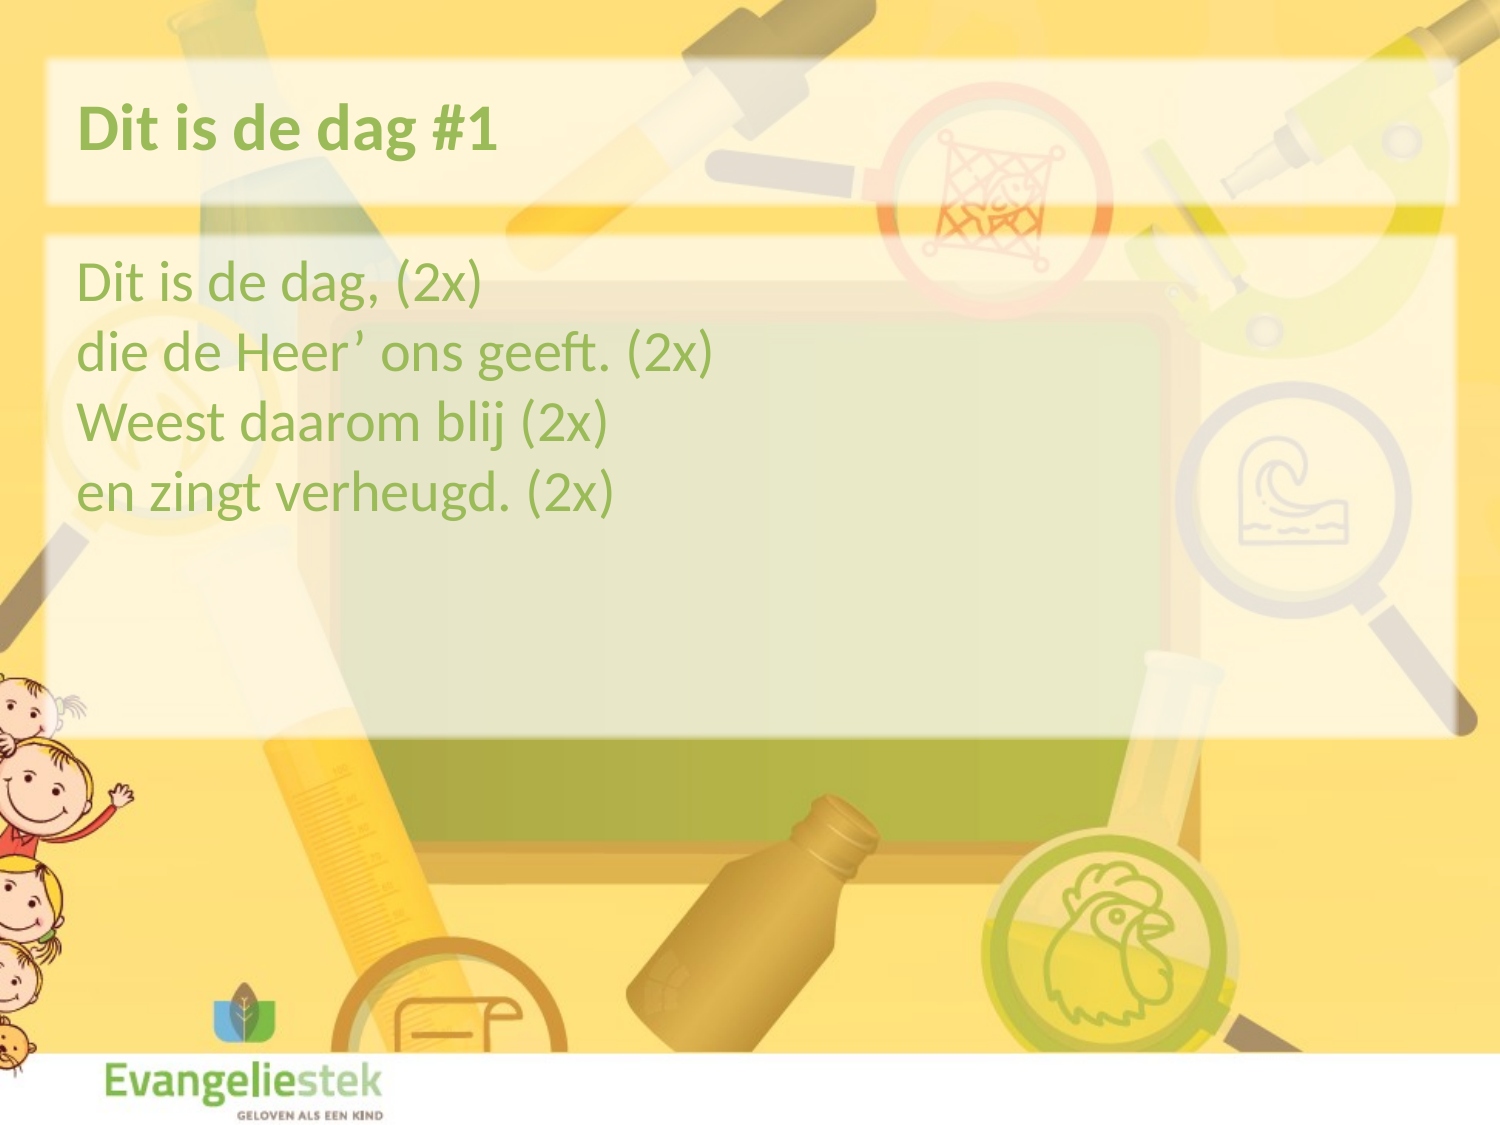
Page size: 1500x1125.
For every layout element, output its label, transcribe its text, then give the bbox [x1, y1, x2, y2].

picture [0, 0, 1500, 1125]
text_box Dit is de dag #1 [53, 65, 1454, 201]
text_box Dit is de dag, (2x) die de Heer’ ons geeft. (2x) Weest daarom blij (2x) en zingt verheugd. (2x) [50, 240, 1453, 734]
